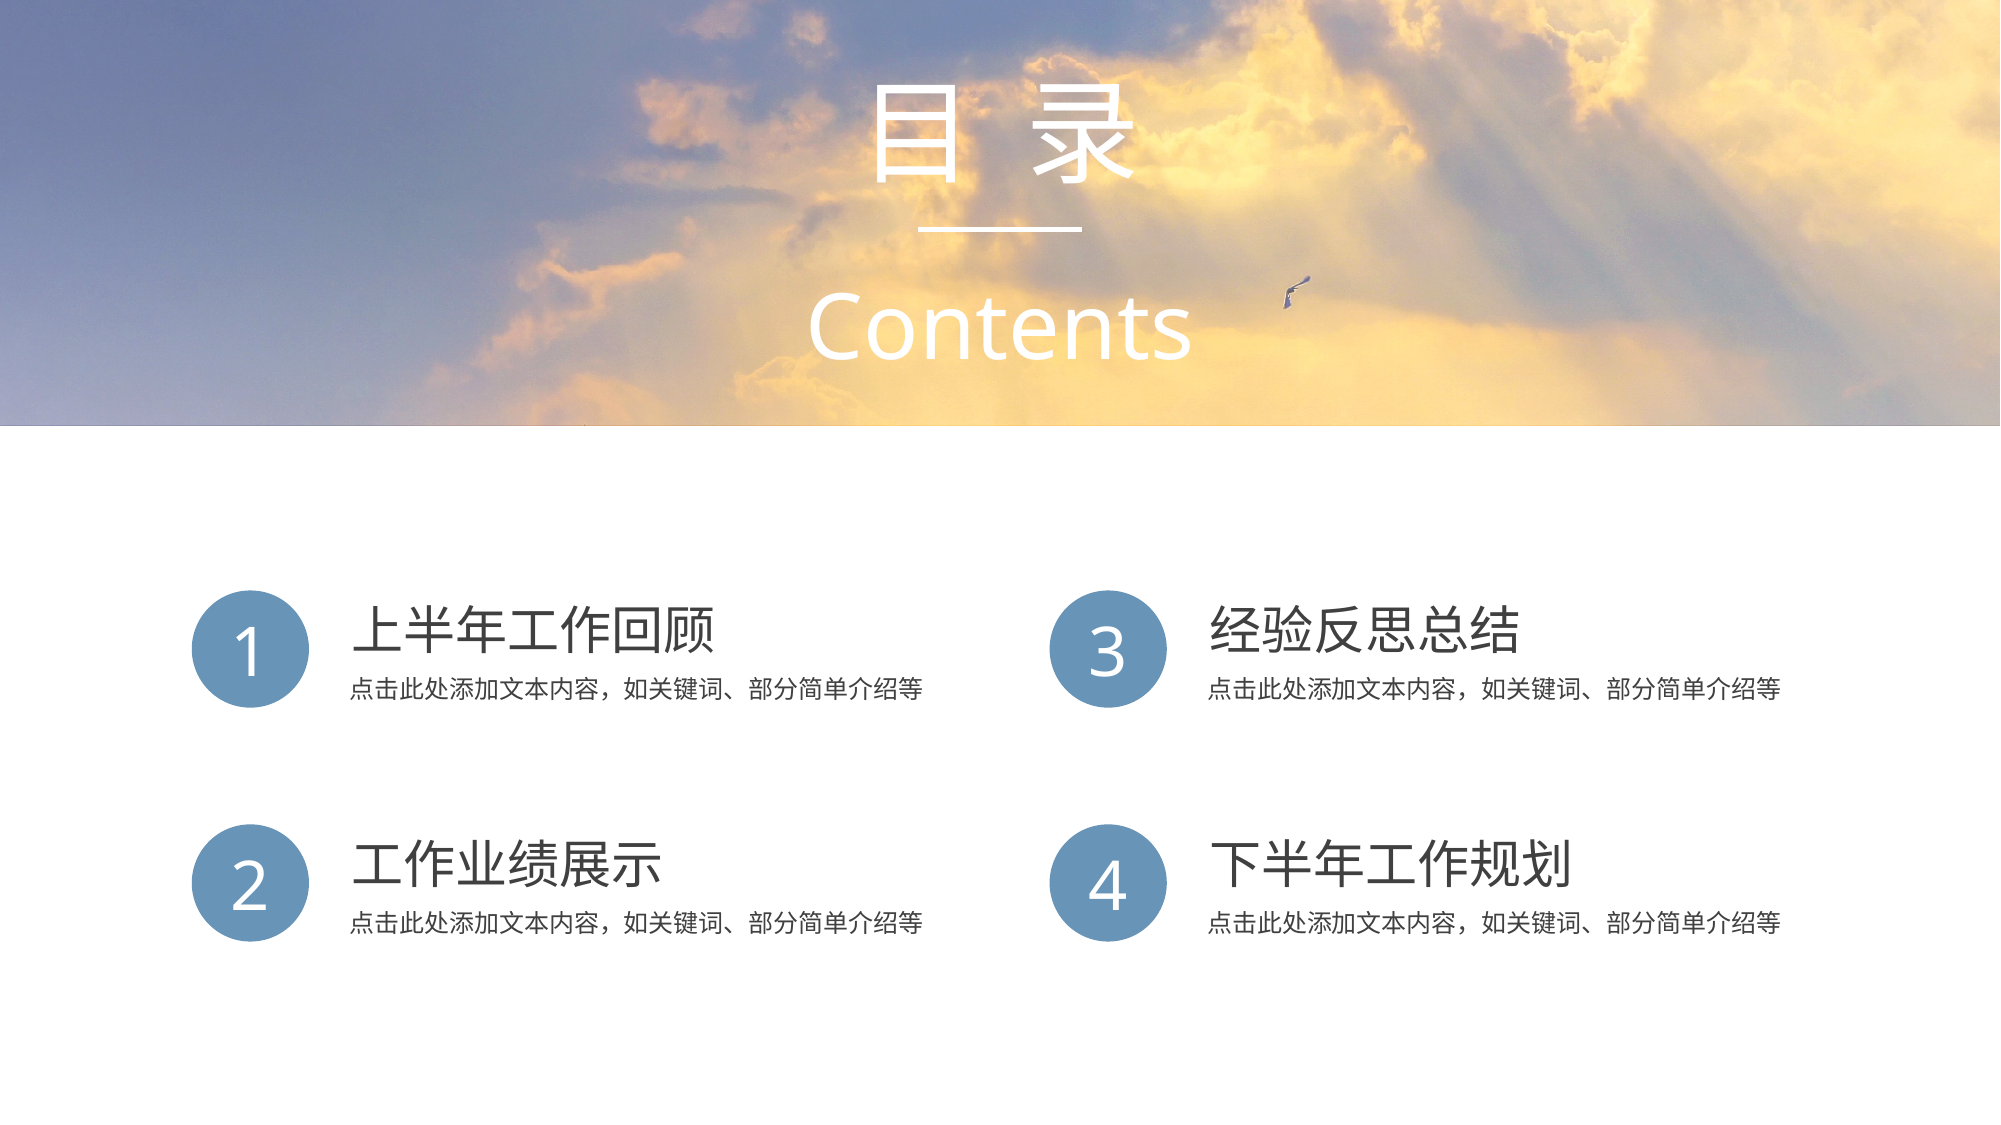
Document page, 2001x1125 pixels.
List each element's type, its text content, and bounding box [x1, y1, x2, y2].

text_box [1192, 589, 1828, 713]
text_box 2 [190, 823, 311, 943]
text_box 3 [1048, 589, 1168, 709]
picture [0, 0, 2000, 426]
text_box 1 [190, 589, 311, 709]
text_box 4 [1048, 823, 1168, 943]
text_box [334, 589, 970, 713]
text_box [334, 823, 970, 947]
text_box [1192, 823, 1828, 947]
